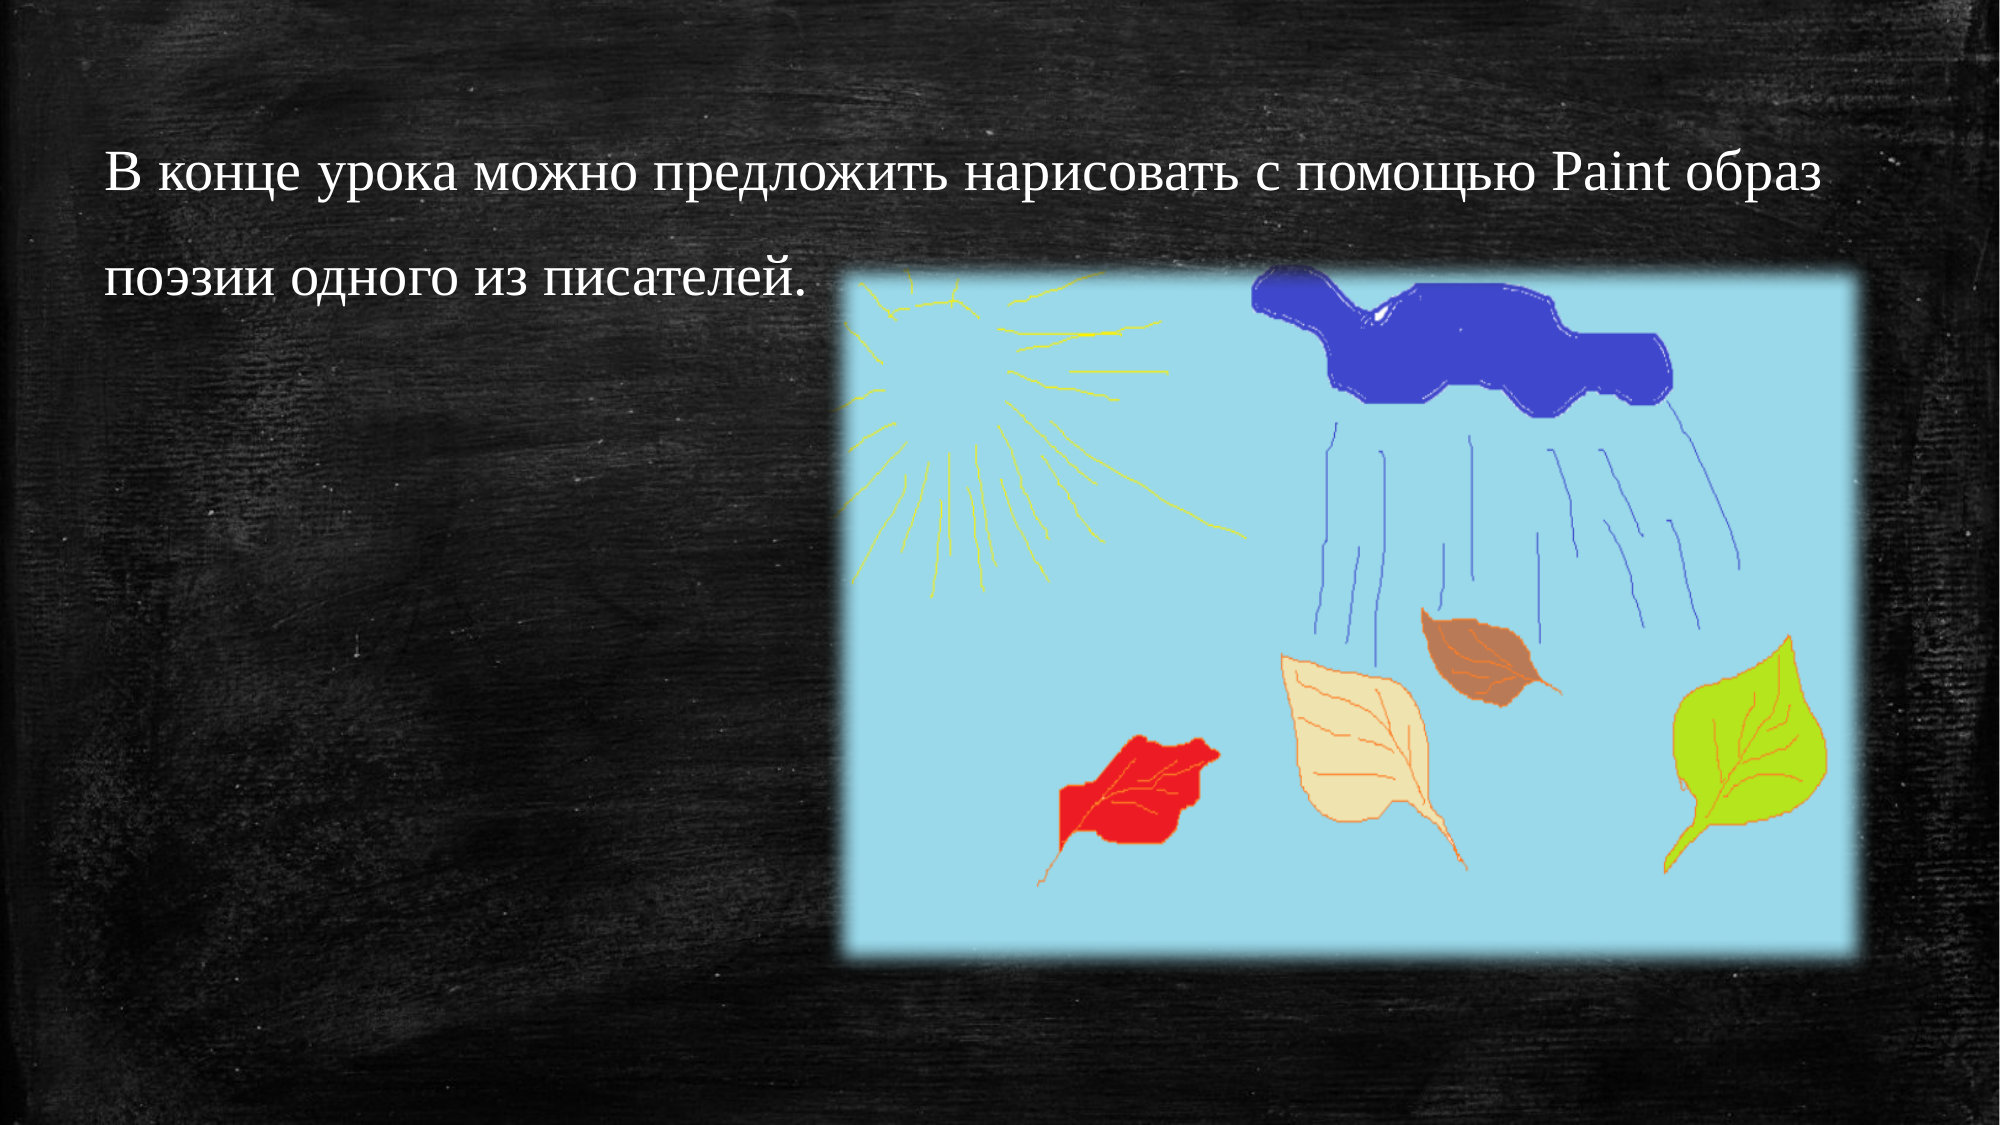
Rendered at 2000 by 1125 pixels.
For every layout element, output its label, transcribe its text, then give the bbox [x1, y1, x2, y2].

picture [824, 255, 1876, 976]
text_box В конце урока можно предложить нарисовать с помощью Paint образ поэзии одного из писателей. [90, 90, 1839, 315]
